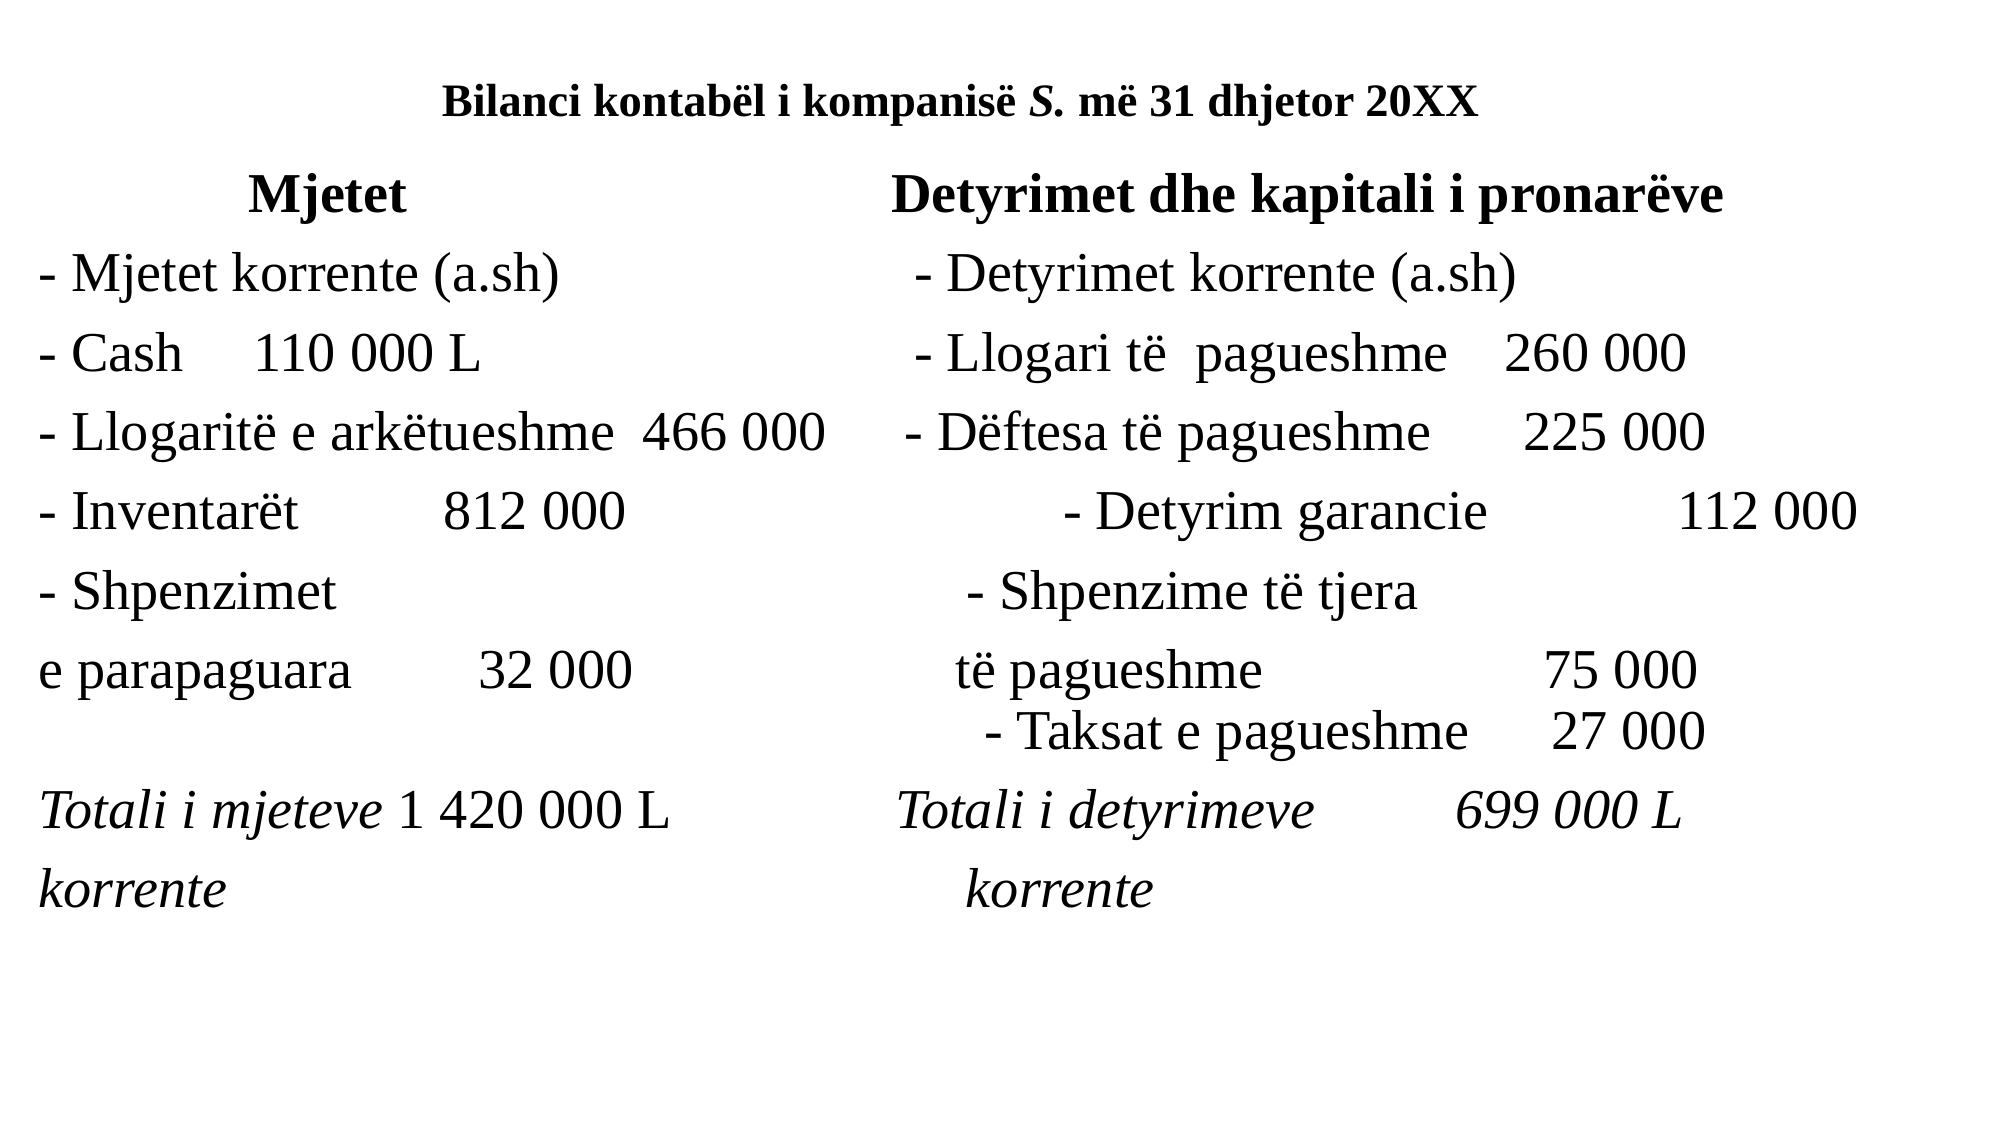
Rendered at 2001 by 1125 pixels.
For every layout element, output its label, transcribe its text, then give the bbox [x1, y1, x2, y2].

title Bilanci kontabël i kompanisë S. më 31 dhjetor 20XX [137, 59, 1863, 156]
list Mjetet Detyrimet dhe kapitali i pronarëve - Mjetet korrente (a.sh) - Detyrimet korrente (a.sh) - Cash 110 000 L - Llogari të pagueshme 260 000 - Llogaritë e arkëtueshme 466 000 - Dëftesa të pagueshme 225 000 - Inventarët 812 000 - Detyrim garancie 112 000 - Shpenzimet - Shpenzime të tjera e parapaguara 32 000 të pagueshme 75 000 - Taksat e pagueshme 27 000 Totali i mjeteve 1 420 000 L Totali i detyrimeve 699 000 L korrente korrente [23, 156, 1978, 1014]
